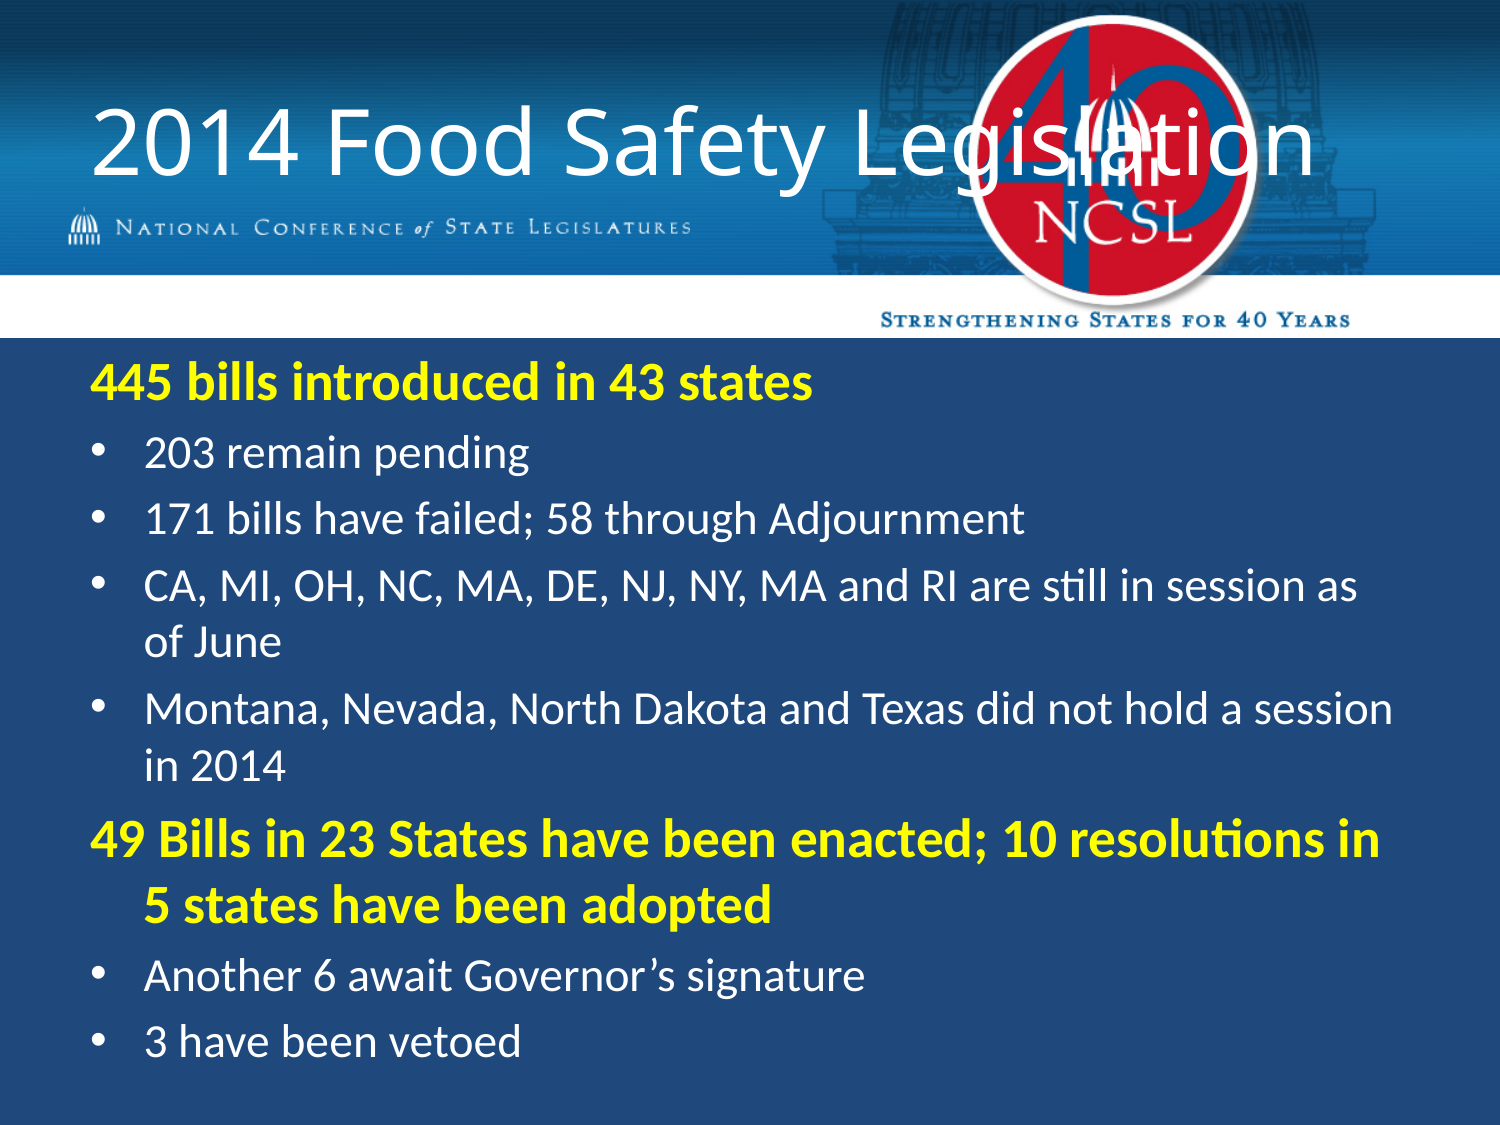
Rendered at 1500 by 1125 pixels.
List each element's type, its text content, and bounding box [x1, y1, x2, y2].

picture [0, 0, 1500, 338]
list 445 bills introduced in 43 states 203 remain pending 171 bills have failed; 58 through Adjournment CA, MI, OH, NC, MA, DE, NJ, NY, MA and RI are still in session as of June Montana, Nevada, North Dakota and Texas did not hold a session in 2014 49 Bills in 23 States have been enacted; 10 resolutions in 5 states have been adopted Another 6 await Governor’s signature 3 have been vetoed [75, 337, 1425, 1075]
title 2014 Food Safety Legislation [75, 45, 1425, 233]
